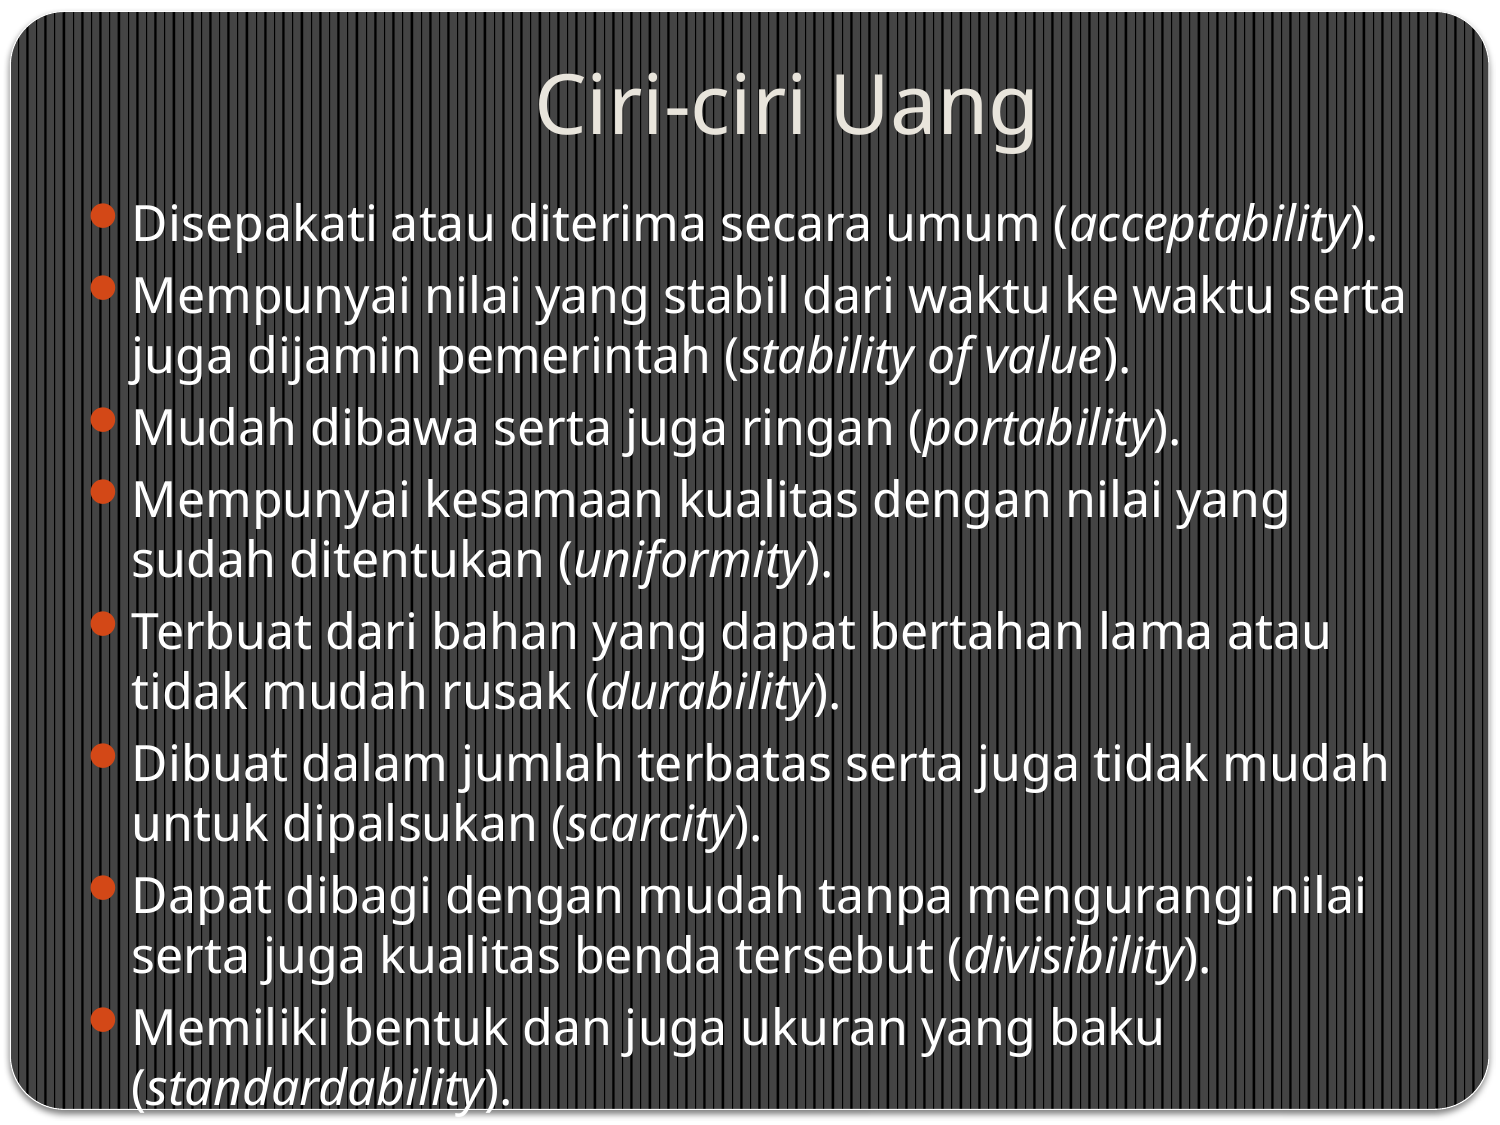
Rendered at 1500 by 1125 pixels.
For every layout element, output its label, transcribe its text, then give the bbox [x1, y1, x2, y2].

list Disepakati atau diterima secara umum (acceptability). Mempunyai nilai yang stabil dari waktu ke waktu serta juga dijamin pemerintah (stability of value). Mudah dibawa serta juga ringan (portability). Mempunyai kesamaan kualitas dengan nilai yang sudah ditentukan (uniformity). Terbuat dari bahan yang dapat bertahan lama atau tidak mudah rusak (durability). Dibuat dalam jumlah terbatas serta juga tidak mudah untuk dipalsukan (scarcity). Dapat dibagi dengan mudah tanpa mengurangi nilai serta juga kualitas benda tersebut (divisibility). Memiliki bentuk dan juga ukuran yang baku (standardability). [72, 184, 1426, 987]
title Ciri-ciri Uang [149, 47, 1426, 167]
